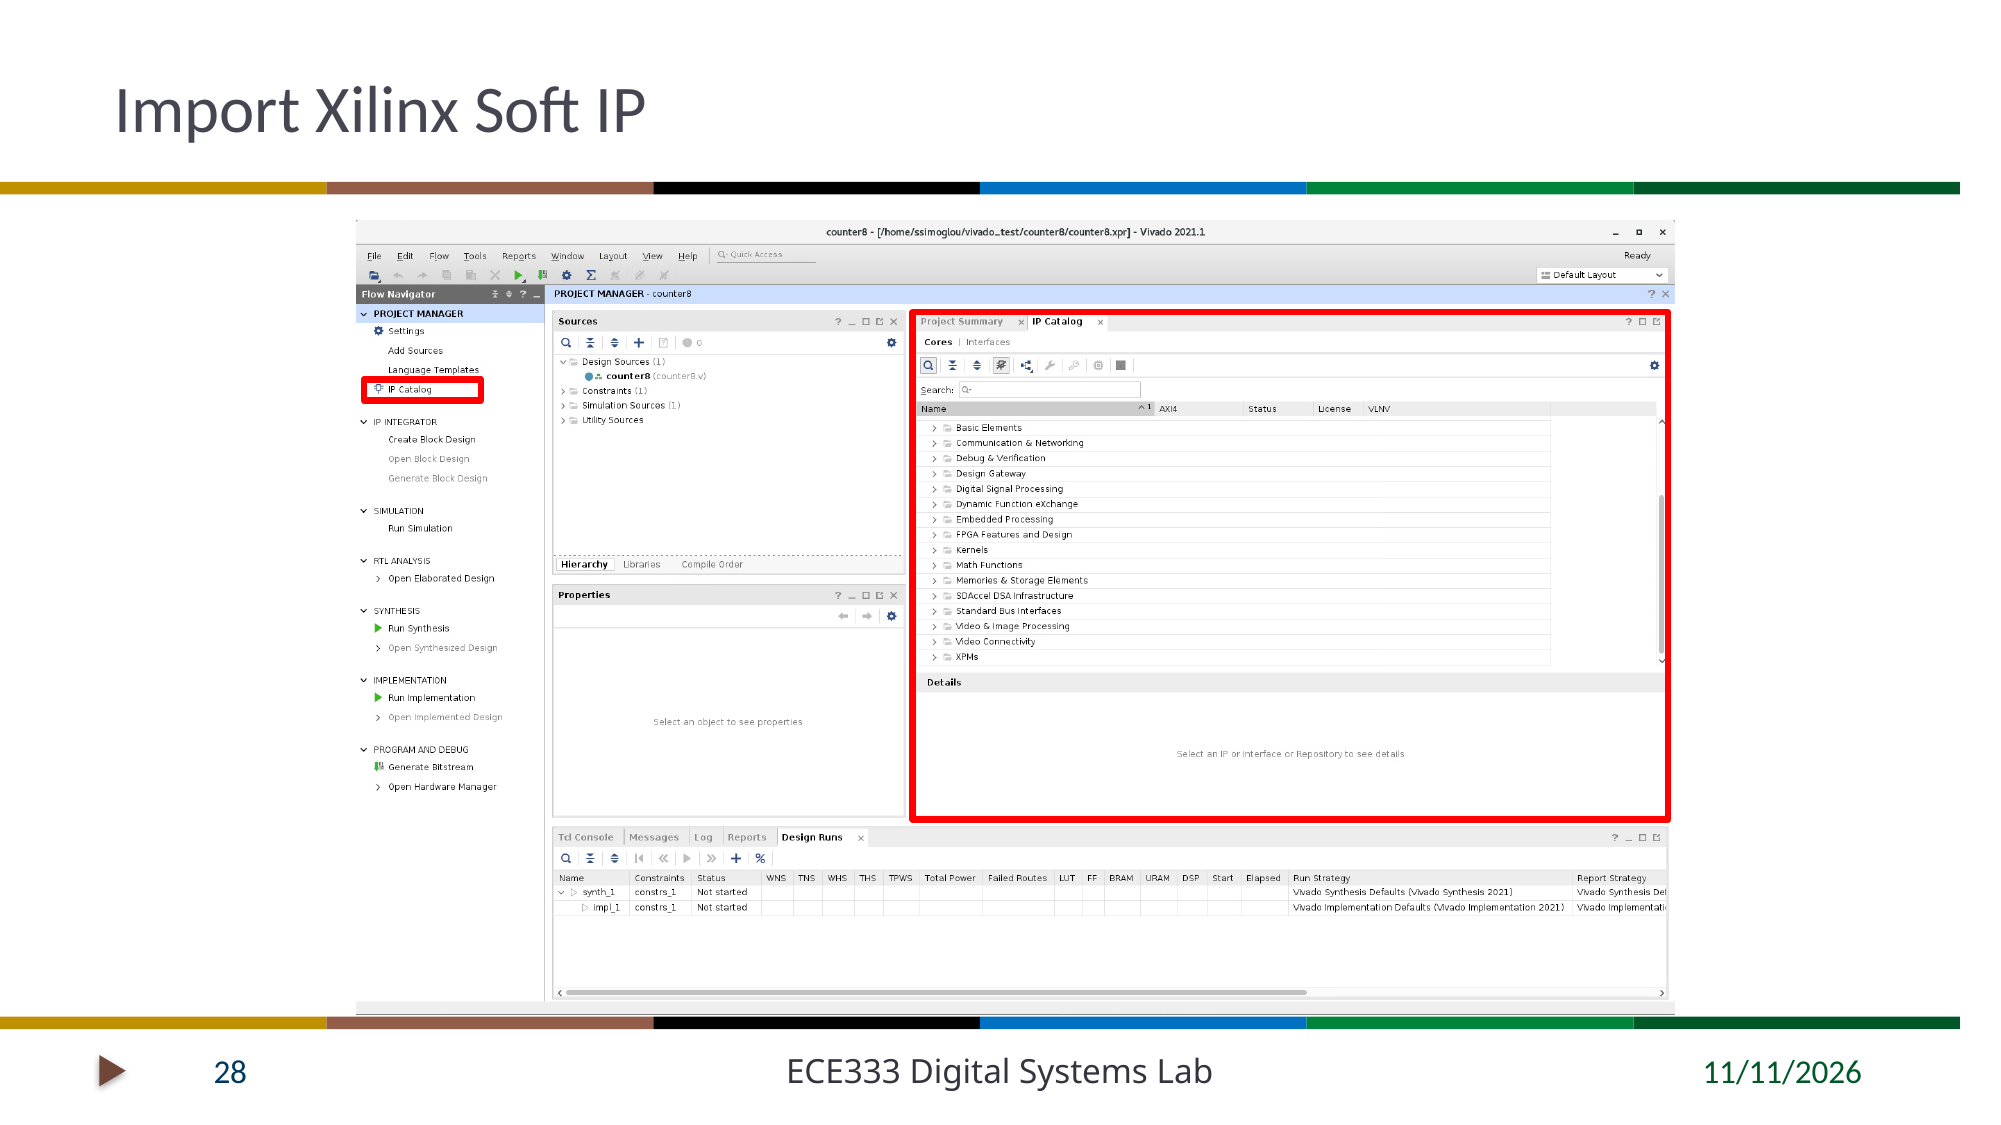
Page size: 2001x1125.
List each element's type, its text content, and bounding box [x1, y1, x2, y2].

slide_number 28 [133, 1042, 327, 1103]
picture [356, 220, 1675, 1015]
footer ECE333 Digital Systems Lab [456, 1042, 1544, 1103]
title Import Xilinx Soft IP [99, 24, 1900, 188]
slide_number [1663, 1042, 1901, 1103]
